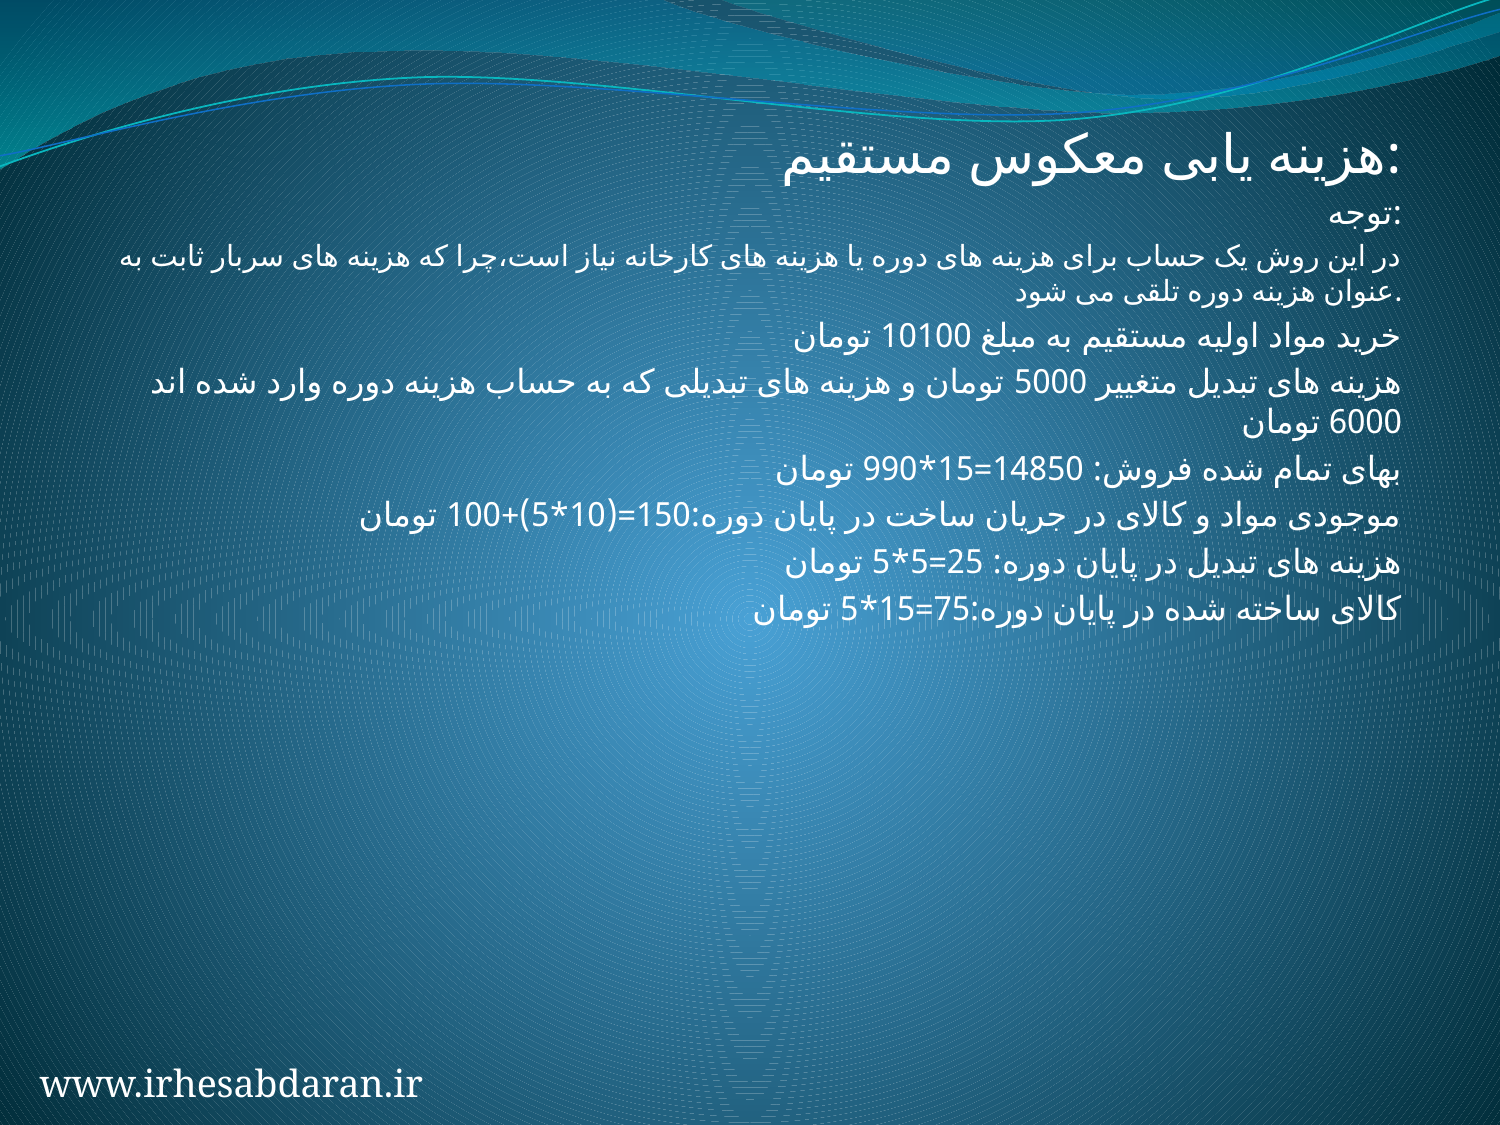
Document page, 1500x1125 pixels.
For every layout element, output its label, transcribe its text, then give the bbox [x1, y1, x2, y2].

text_box www.irhesabdaran.ir [24, 1052, 777, 1113]
subtitle هزینه یابی معکوس مستقیم: توجه: در این روش یک حساب برای هزینه های دوره یا هزینه های کارخانه نیاز است،چرا که هزینه های سربار ثابت به عنوان هزینه دوره تلقی می شود. خرید مواد اولیه مستقیم به مبلغ 10100 تومان هزینه های تبدیل متغییر 5000 تومان و هزینه های تبدیلی که به حساب هزینه دوره وارد شده اند 6000 تومان بهای تمام شده فروش: 14850=15*990 تومان موجودی مواد و کالای در جریان ساخت در پایان دوره:150=(10*5)+100 تومان هزینه های تبدیل در پایان دوره: 25=5*5 تومان کالای ساخته شده در پایان دوره:75=15*5 تومان [112, 112, 1413, 1050]
